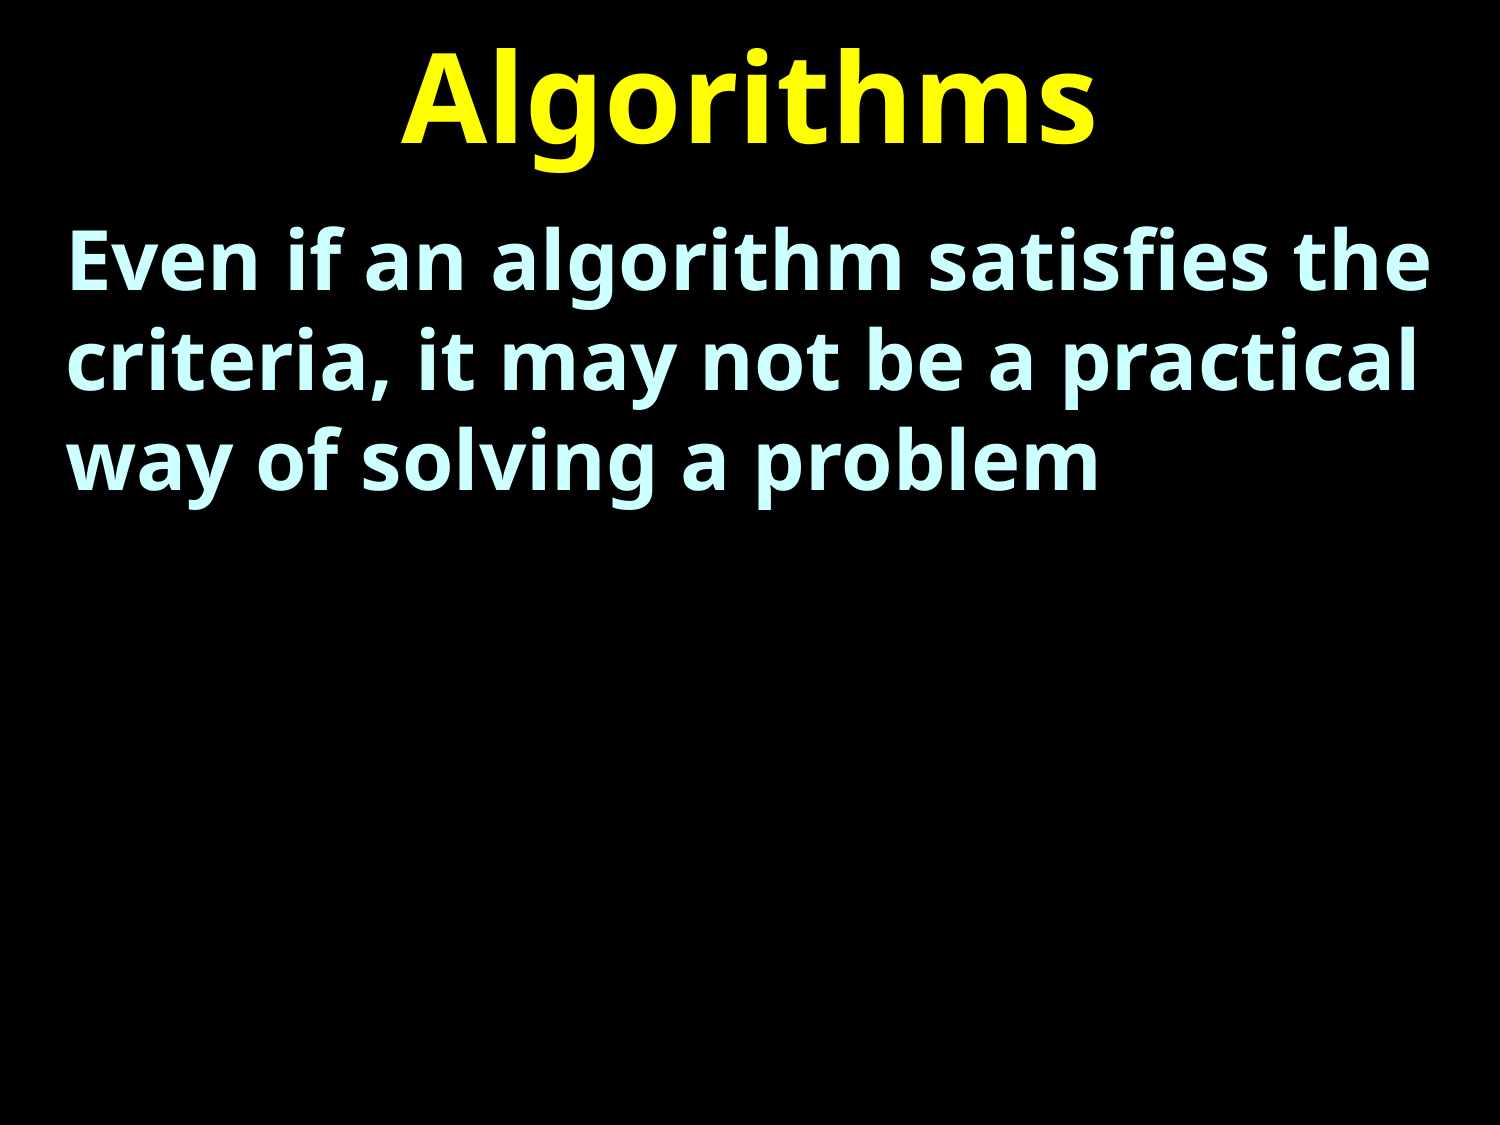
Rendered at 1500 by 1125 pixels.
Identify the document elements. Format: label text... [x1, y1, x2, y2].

title Algorithms [0, 0, 1500, 188]
list Even if an algorithm satisfies the criteria, it may not be a practical way of solving a problem [50, 200, 1475, 1125]
